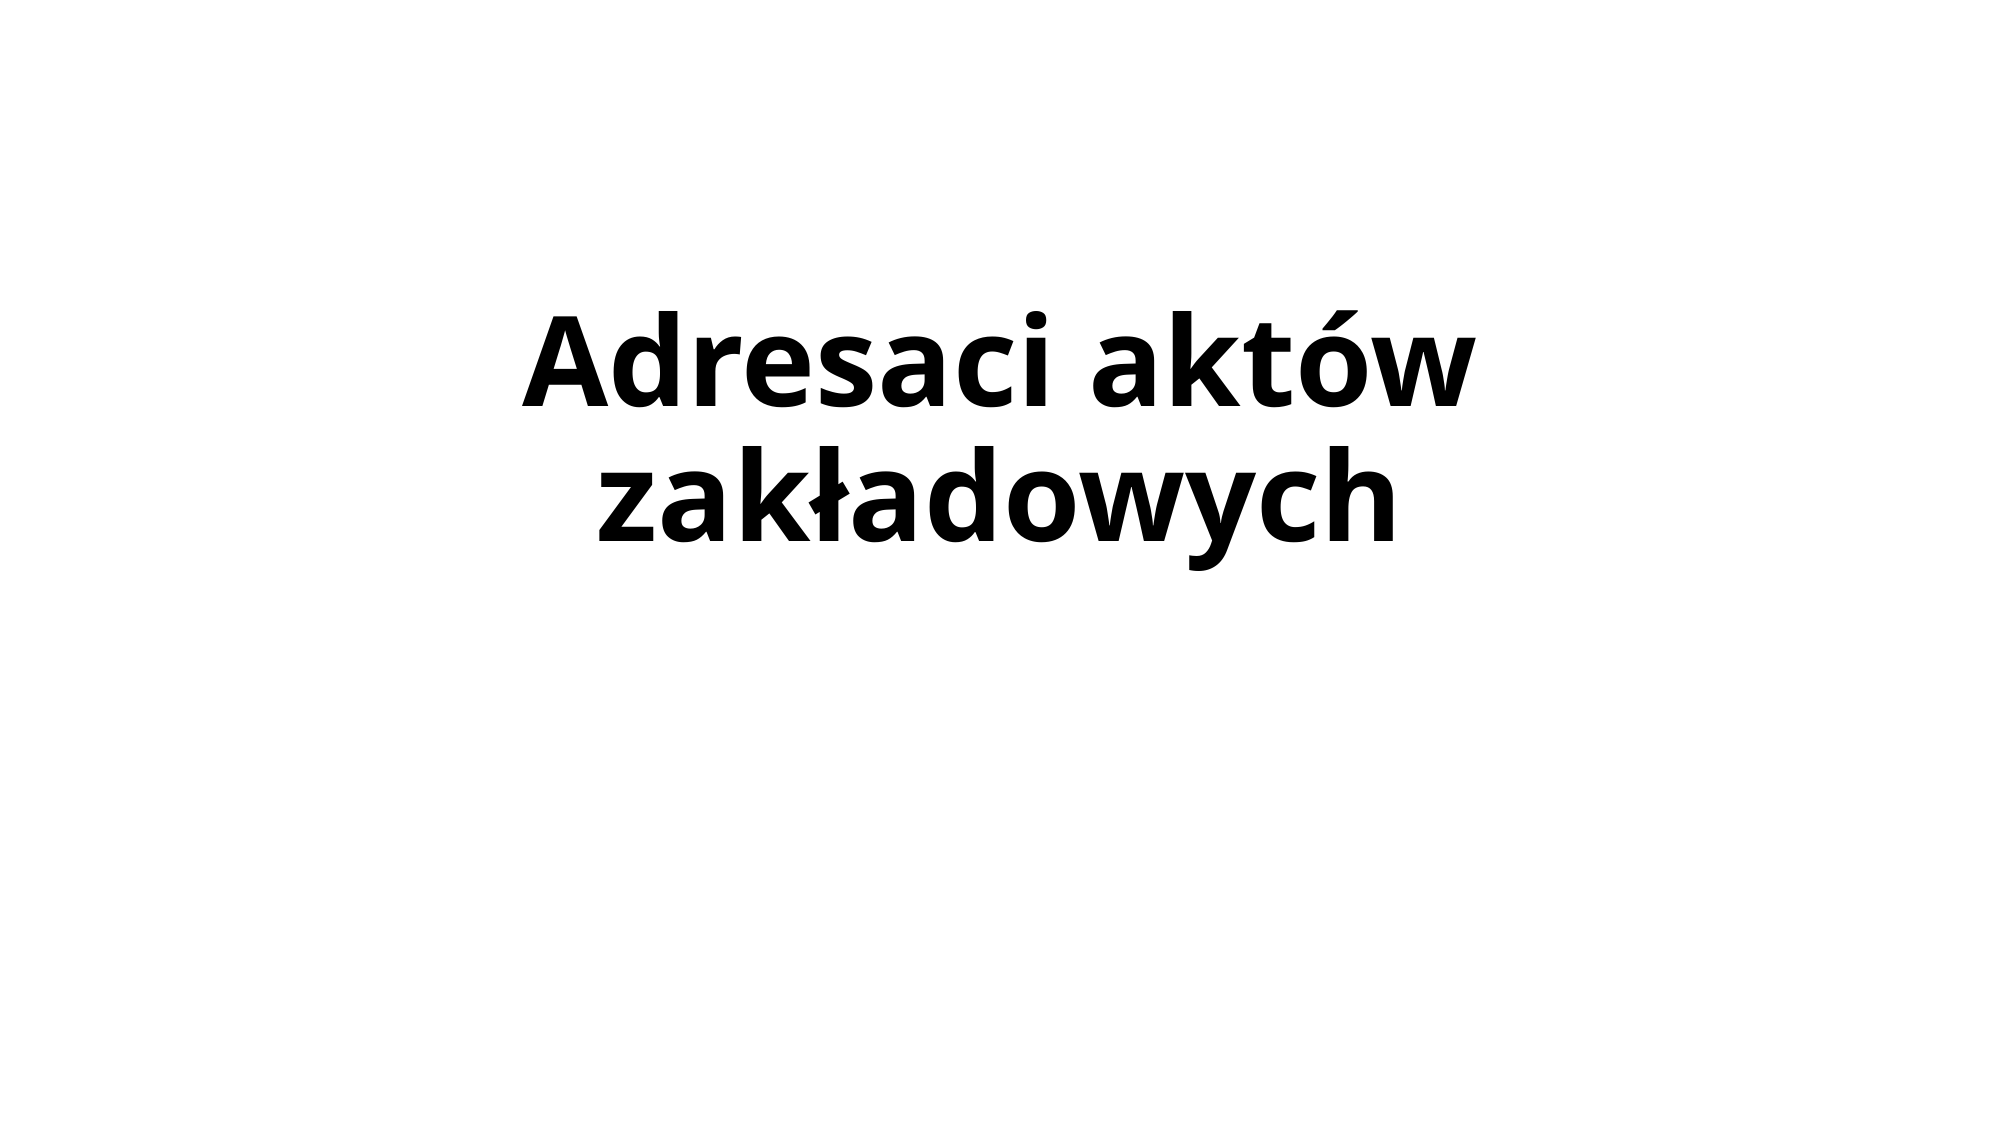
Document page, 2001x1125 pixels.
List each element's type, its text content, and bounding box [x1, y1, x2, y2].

title Adresaci aktów zakładowych [249, 184, 1750, 576]
